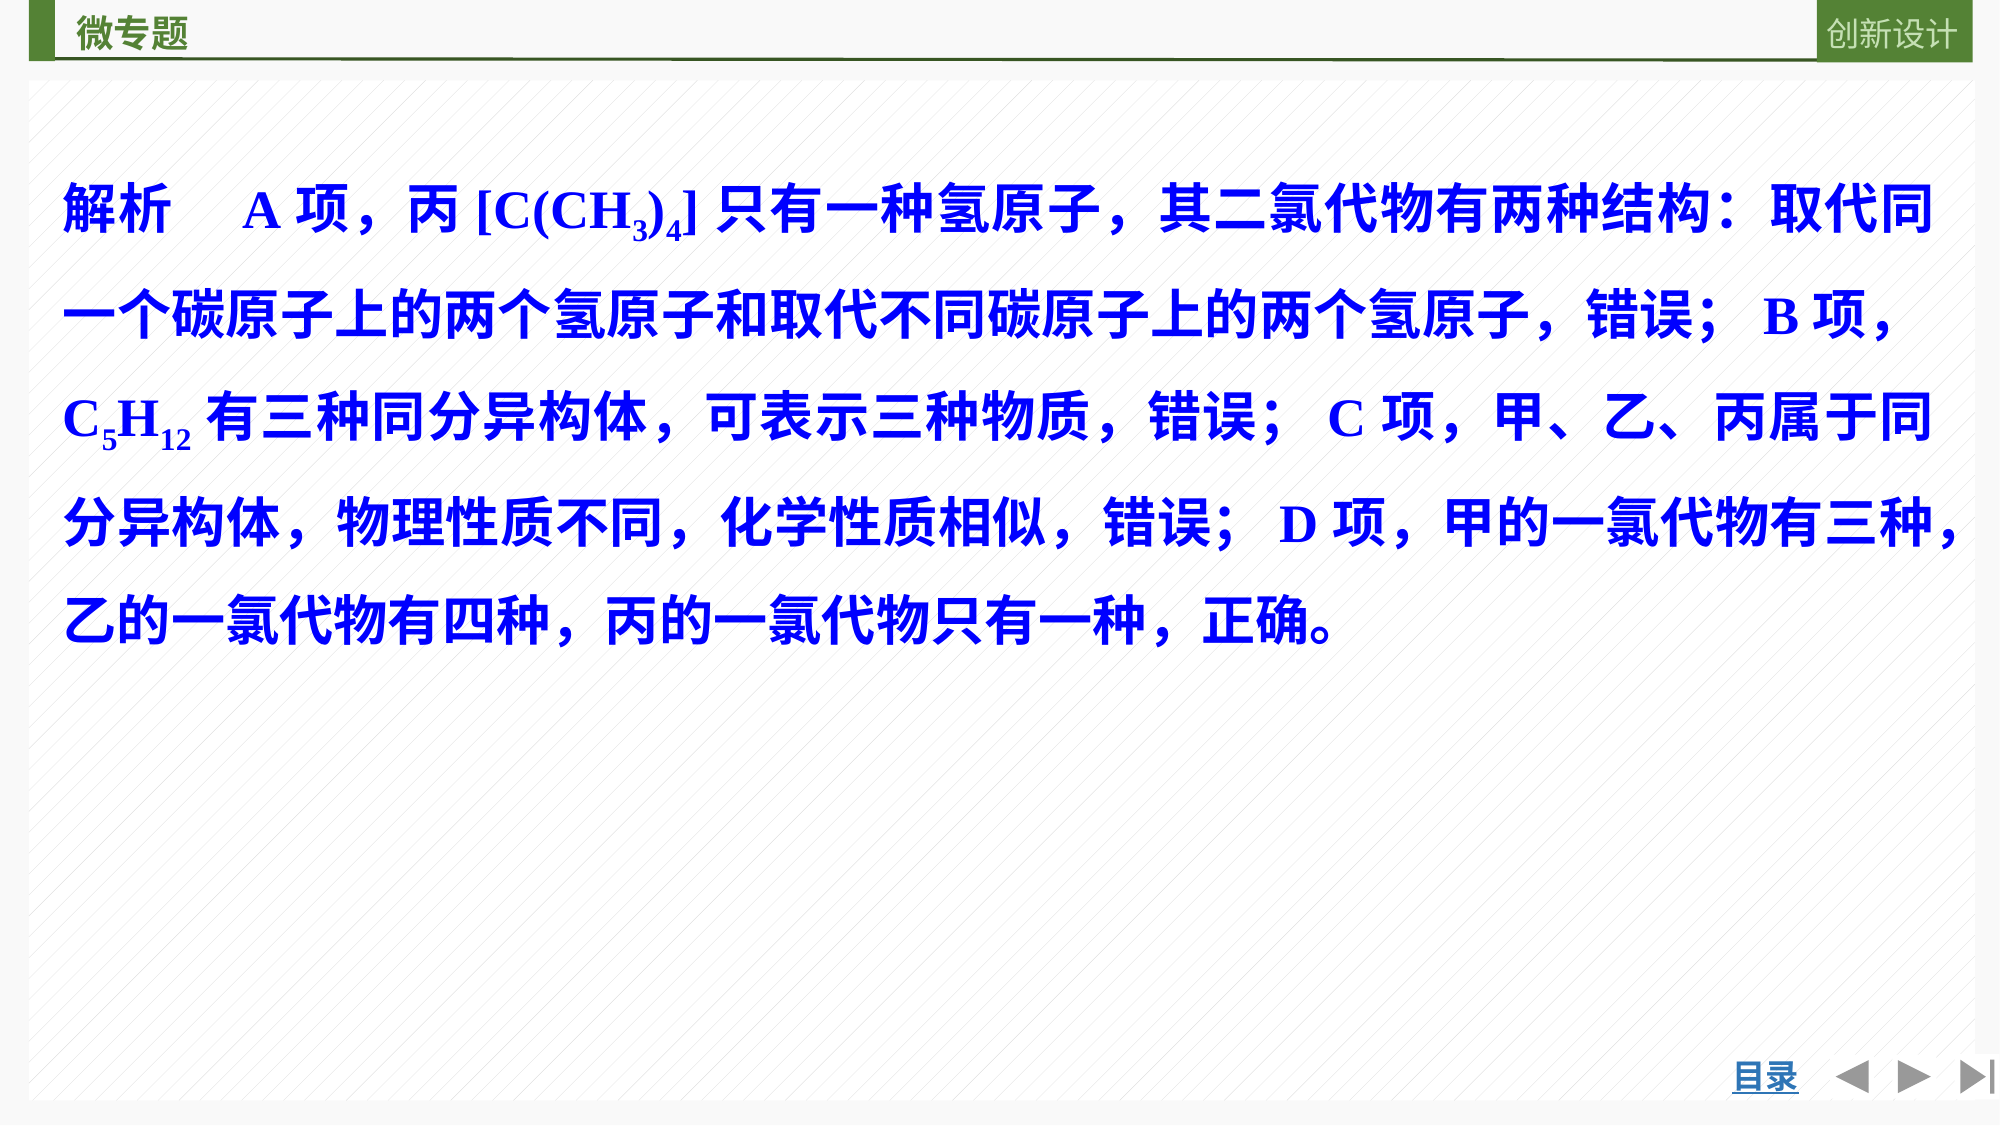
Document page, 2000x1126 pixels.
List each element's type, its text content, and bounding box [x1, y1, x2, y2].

text_box 解析 A项，丙[C(CH3)4]只有一种氢原子，其二氯代物有两种结构：取代同一个碳原子上的两个氢原子和取代不同碳原子上的两个氢原子，错误；B项，C5H12有三种同分异构体，可表示三种物质，错误；C项，甲、乙、丙属于同分异构体，物理性质不同，化学性质相似，错误；D项，甲的一氯代物有三种，乙的一氯代物有四种，丙的一氯代物只有一种，正确。 [42, 126, 1955, 662]
